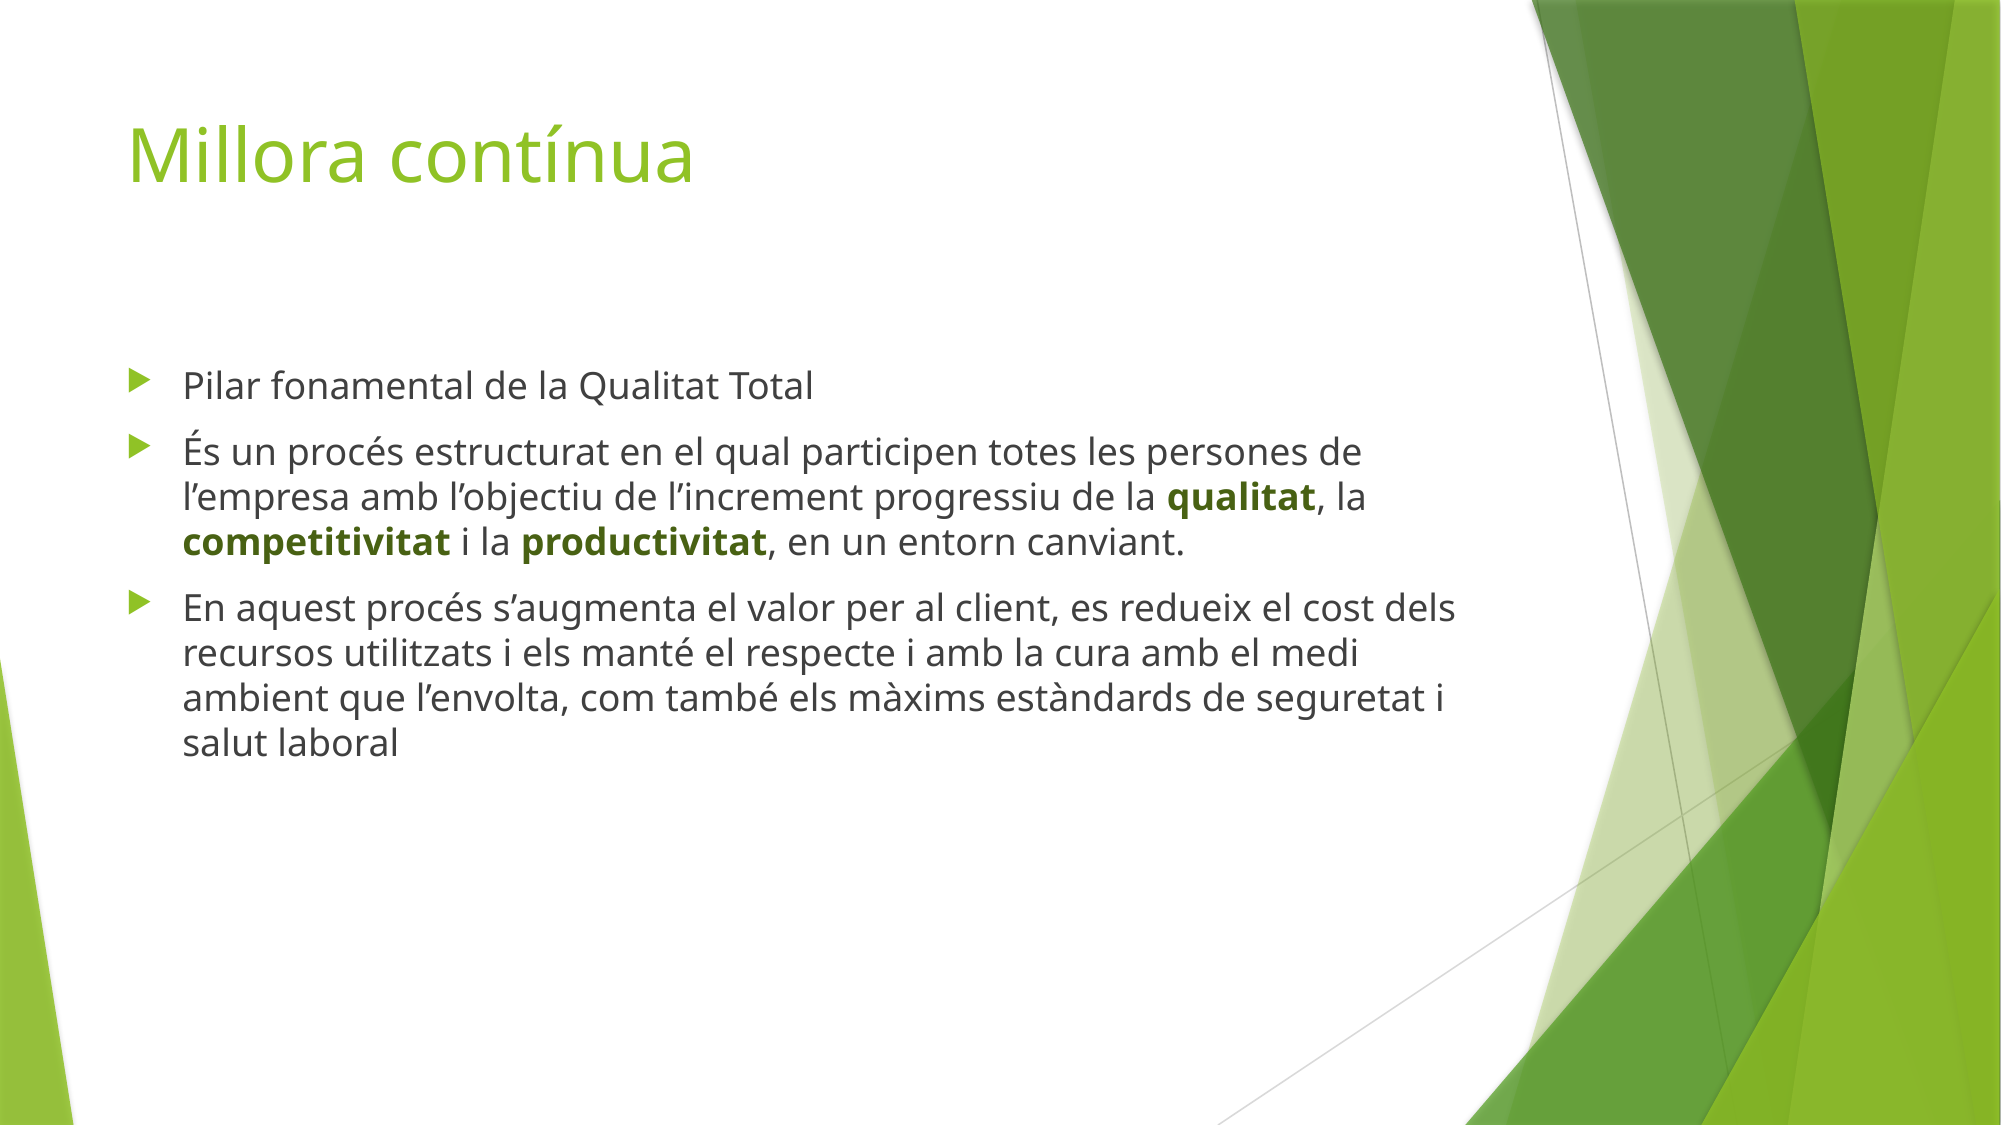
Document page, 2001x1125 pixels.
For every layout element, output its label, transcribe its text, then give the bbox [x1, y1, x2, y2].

title Millora contínua [111, 99, 1522, 317]
list Pilar fonamental de la Qualitat Total És un procés estructurat en el qual participen totes les persones de l’empresa amb l’objectiu de l’increment progressiu de la qualitat, la competitivitat i la productivitat, en un entorn canviant. En aquest procés s’augmenta el valor per al client, es redueix el cost dels recursos utilitzats i els manté el respecte i amb la cura amb el medi ambient que l’envolta, com també els màxims estàndards de seguretat i salut laboral [111, 354, 1522, 992]
